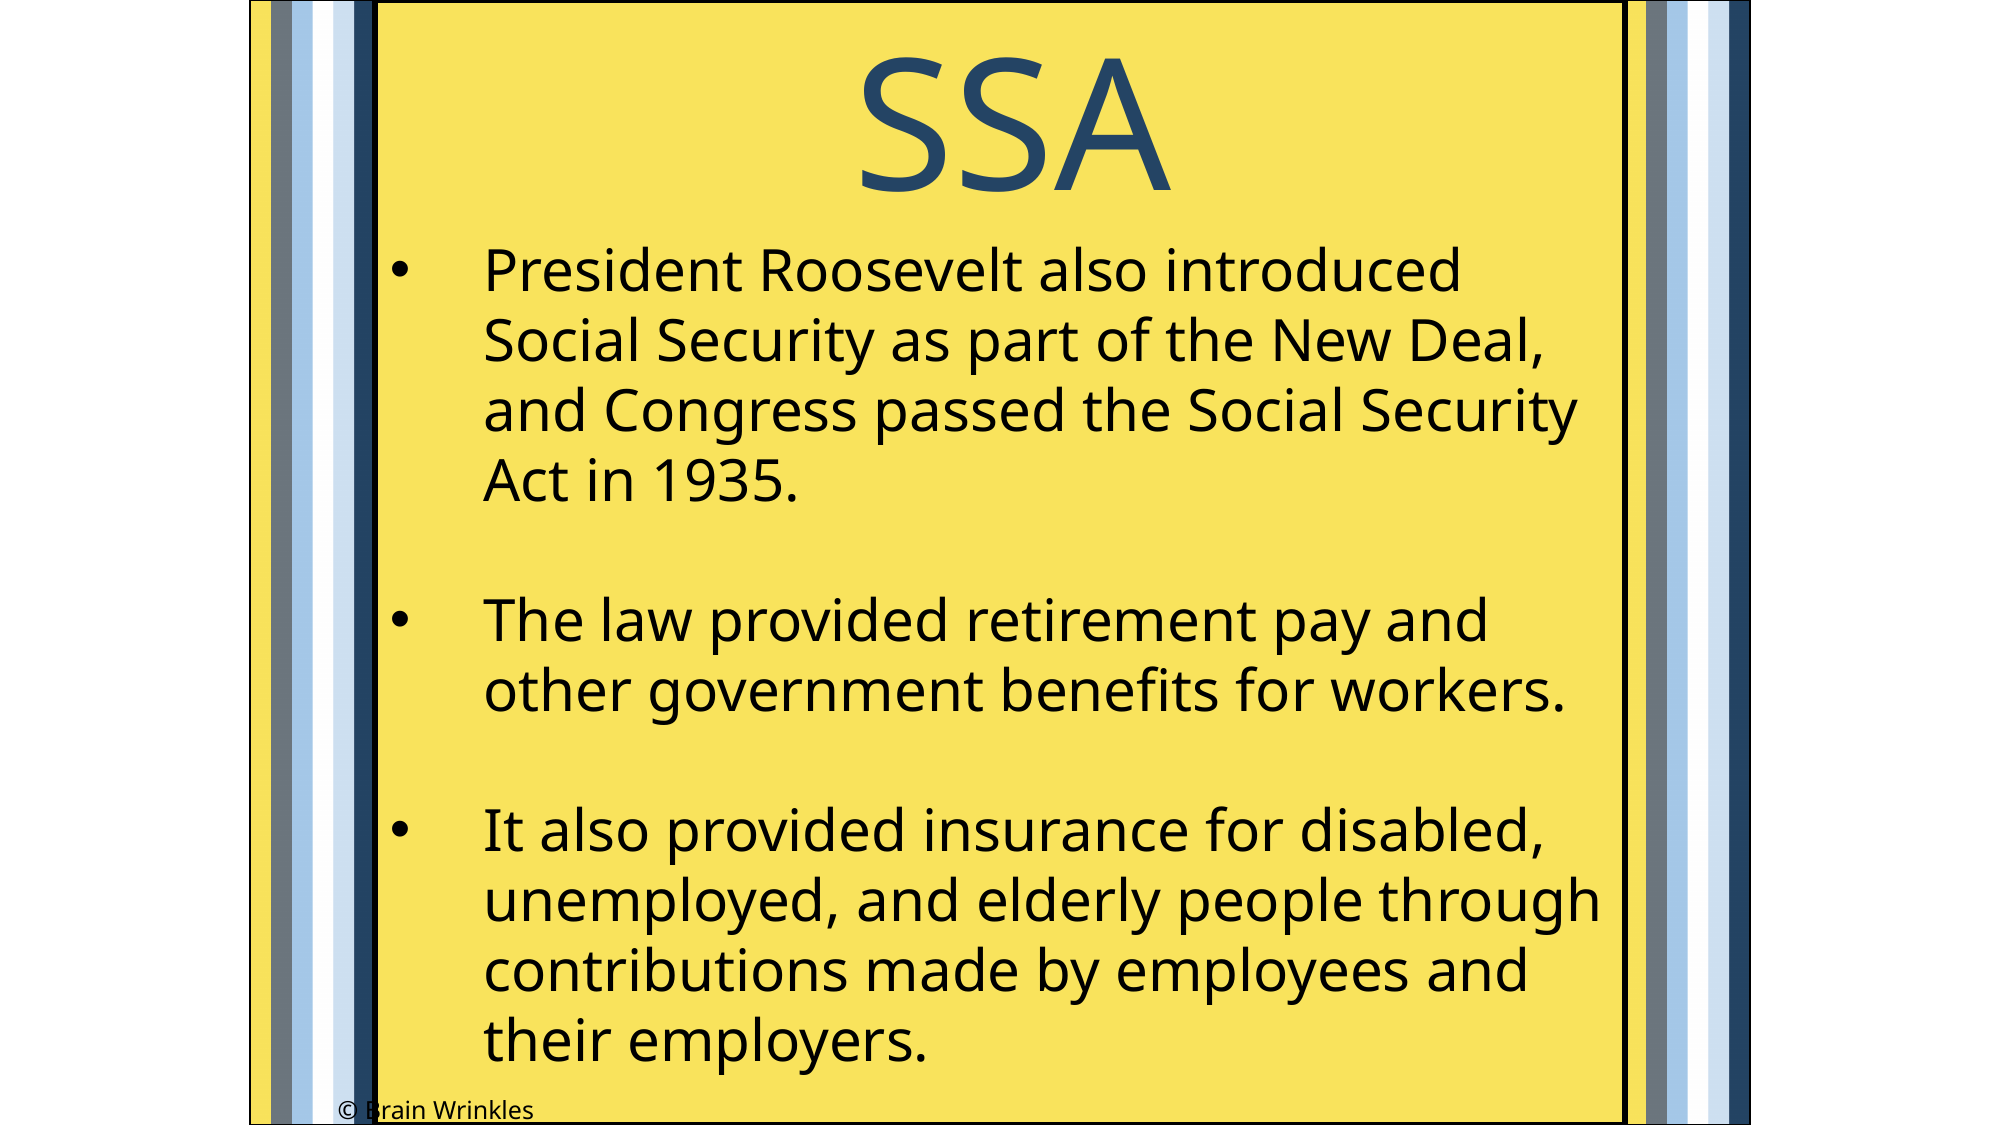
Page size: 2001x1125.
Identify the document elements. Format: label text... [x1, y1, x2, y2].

text_box [249, 0, 374, 1125]
text_box [1626, 0, 1751, 1125]
text_box © Brain Wrinkles [322, 1087, 758, 1125]
text_box President Roosevelt also introduced Social Security as part of the New Deal, and Congress passed the Social Security Act in 1935. The law provided retirement pay and other government benefits for workers. It also provided insurance for disabled, unemployed, and elderly people through contributions made by employees and their employers. [375, 235, 1625, 1125]
text_box SSA [374, 0, 1650, 235]
